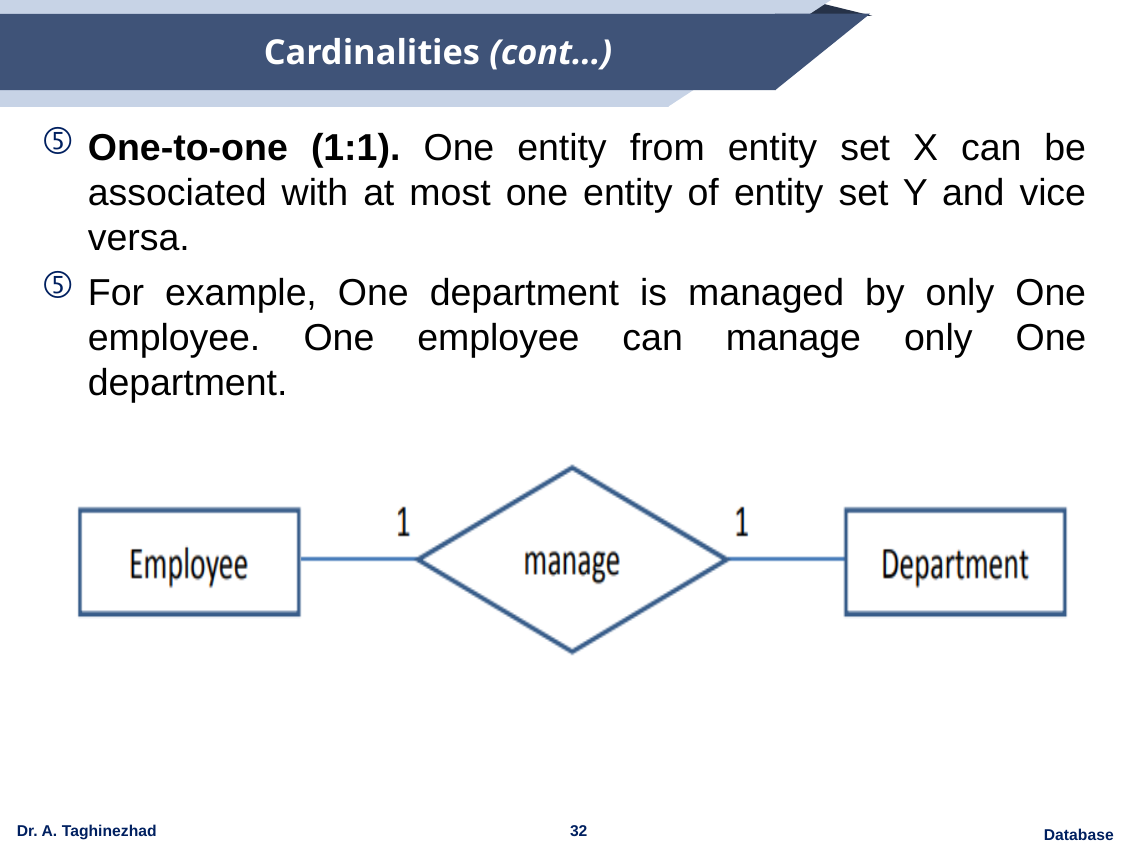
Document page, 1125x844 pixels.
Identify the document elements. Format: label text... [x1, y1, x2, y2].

picture [66, 449, 1086, 663]
list One-to-one (1:1). One entity from entity set X can be associated with at most one entity of entity set Y and vice versa. For example, One department is managed by only One employee. One employee can manage only One department. [16, 108, 1102, 782]
title Cardinalities (cont…) [99, 14, 777, 88]
